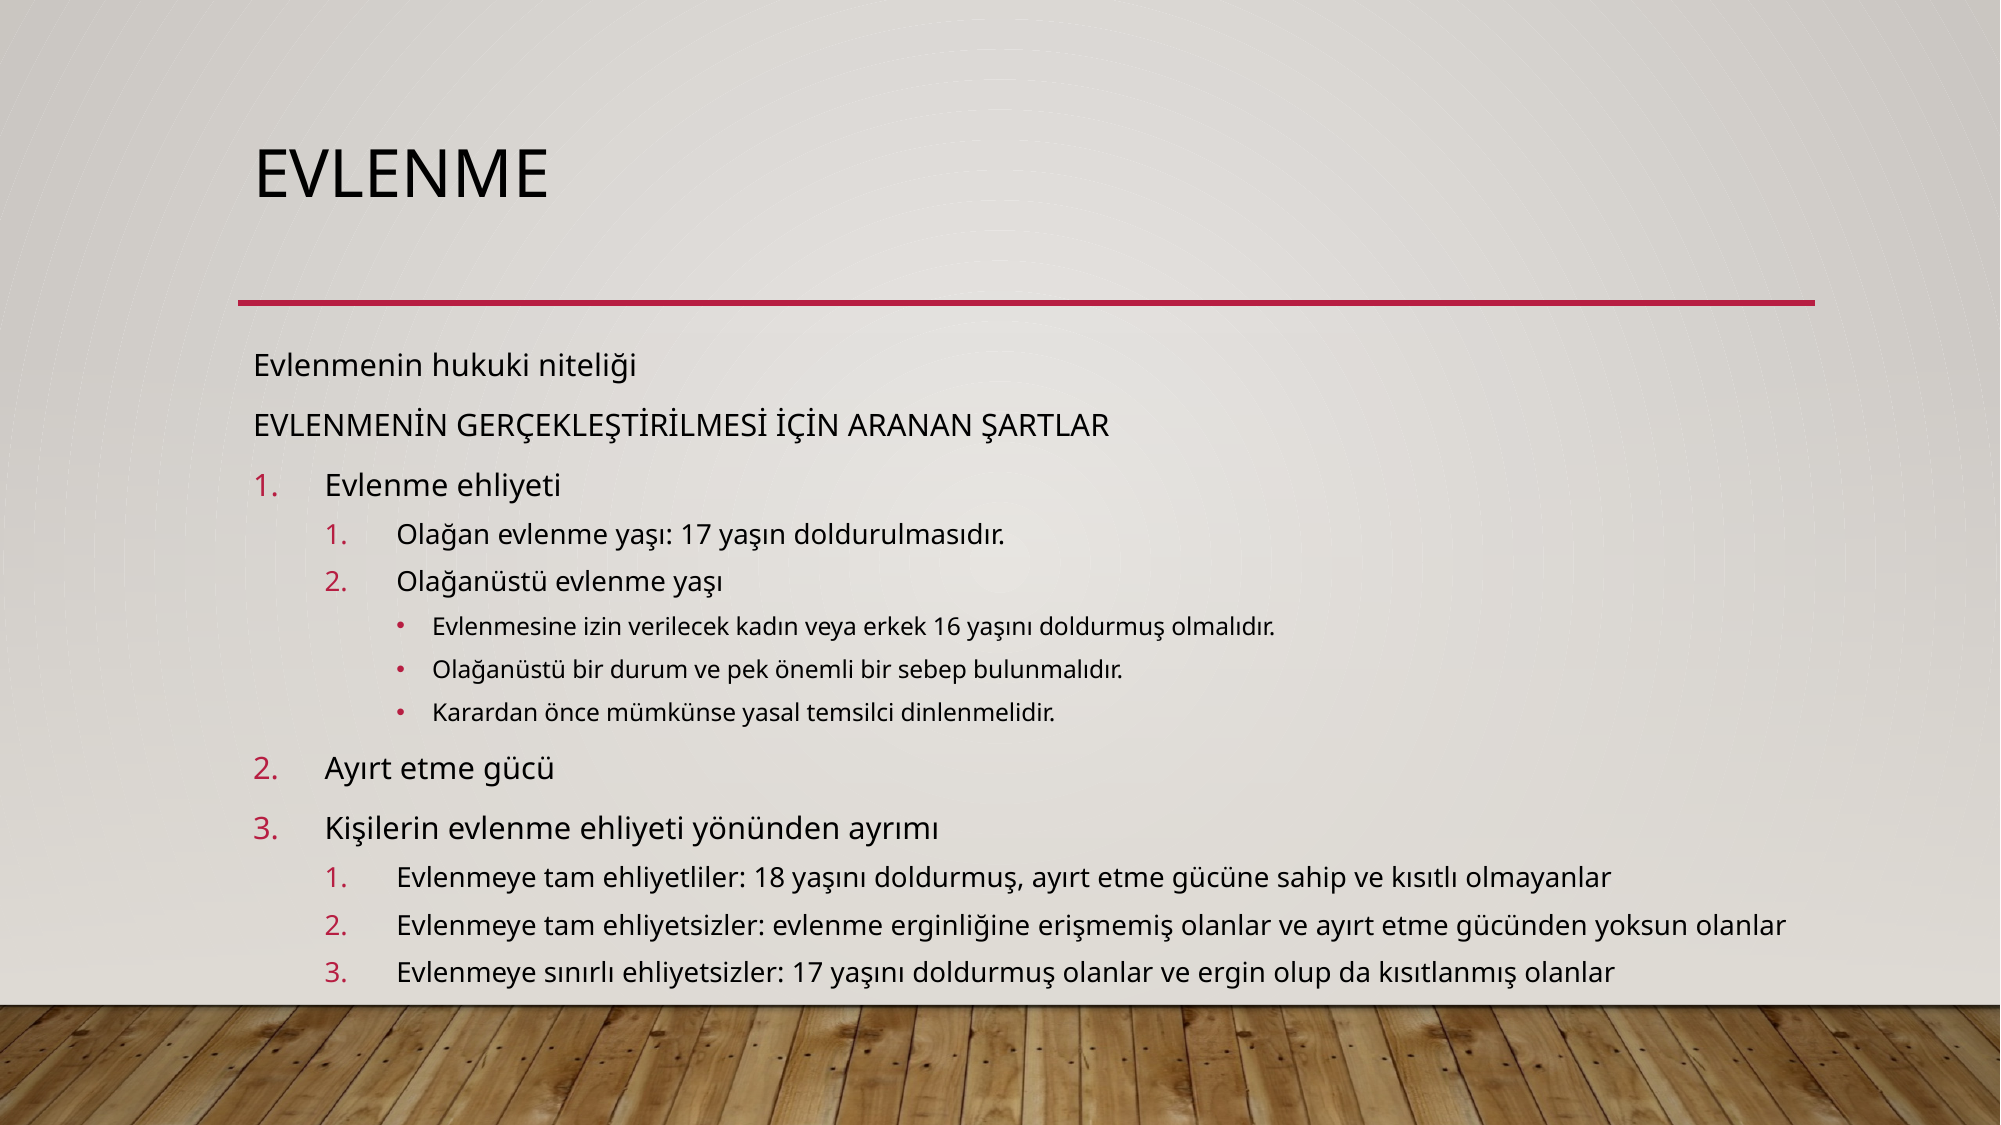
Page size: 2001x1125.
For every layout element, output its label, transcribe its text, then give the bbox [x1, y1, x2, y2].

picture [0, 1005, 2000, 1125]
title evlenme [238, 131, 1814, 305]
list Evlenmenin hukuki niteliği EVLENMENİN GERÇEKLEŞTİRİLMESİ İÇİN ARANAN ŞARTLAR Evlenme ehliyeti Olağan evlenme yaşı: 17 yaşın doldurulmasıdır. Olağanüstü evlenme yaşı Evlenmesine izin verilecek kadın veya erkek 16 yaşını doldurmuş olmalıdır. Olağanüstü bir durum ve pek önemli bir sebep bulunmalıdır. Karardan önce mümkünse yasal temsilci dinlenmelidir. Ayırt etme gücü Kişilerin evlenme ehliyeti yönünden ayrımı Evlenmeye tam ehliyetliler: 18 yaşını doldurmuş, ayırt etme gücüne sahip ve kısıtlı olmayanlar Evlenmeye tam ehliyetsizler: evlenme erginliğine erişmemiş olanlar ve ayırt etme gücünden yoksun olanlar Evlenmeye sınırlı ehliyetsizler: 17 yaşını doldurmuş olanlar ve ergin olup da kısıtlanmış olanlar [238, 330, 1814, 1004]
